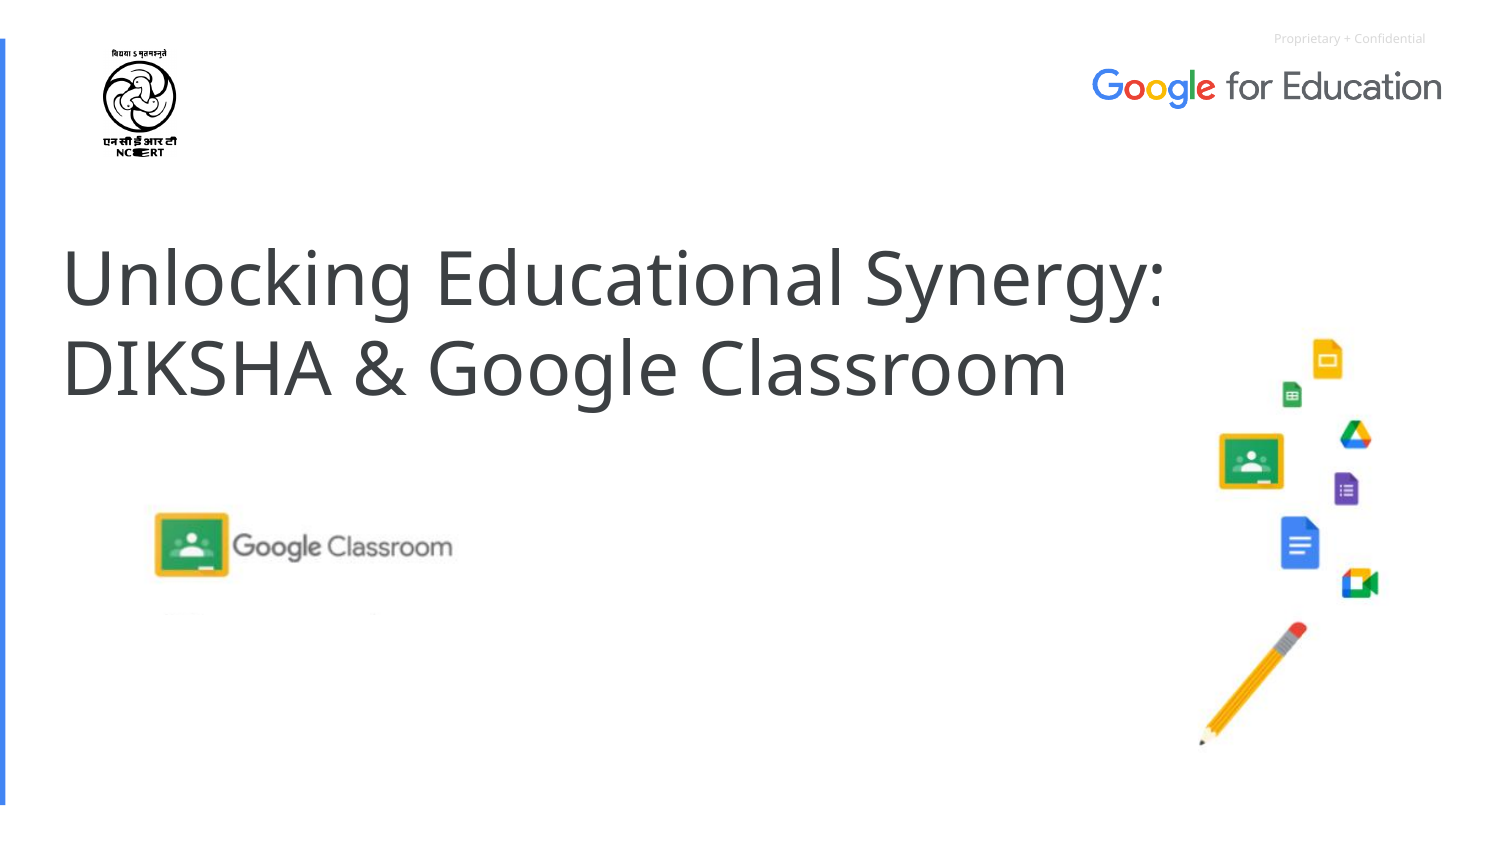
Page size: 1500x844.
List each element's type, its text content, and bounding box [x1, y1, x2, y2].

picture [1158, 276, 1488, 844]
text_box Unlocking Educational Synergy: DIKSHA & Google Classroom [58, 227, 1422, 440]
picture [1062, 37, 1471, 131]
picture [103, 49, 177, 157]
picture [65, 446, 545, 615]
